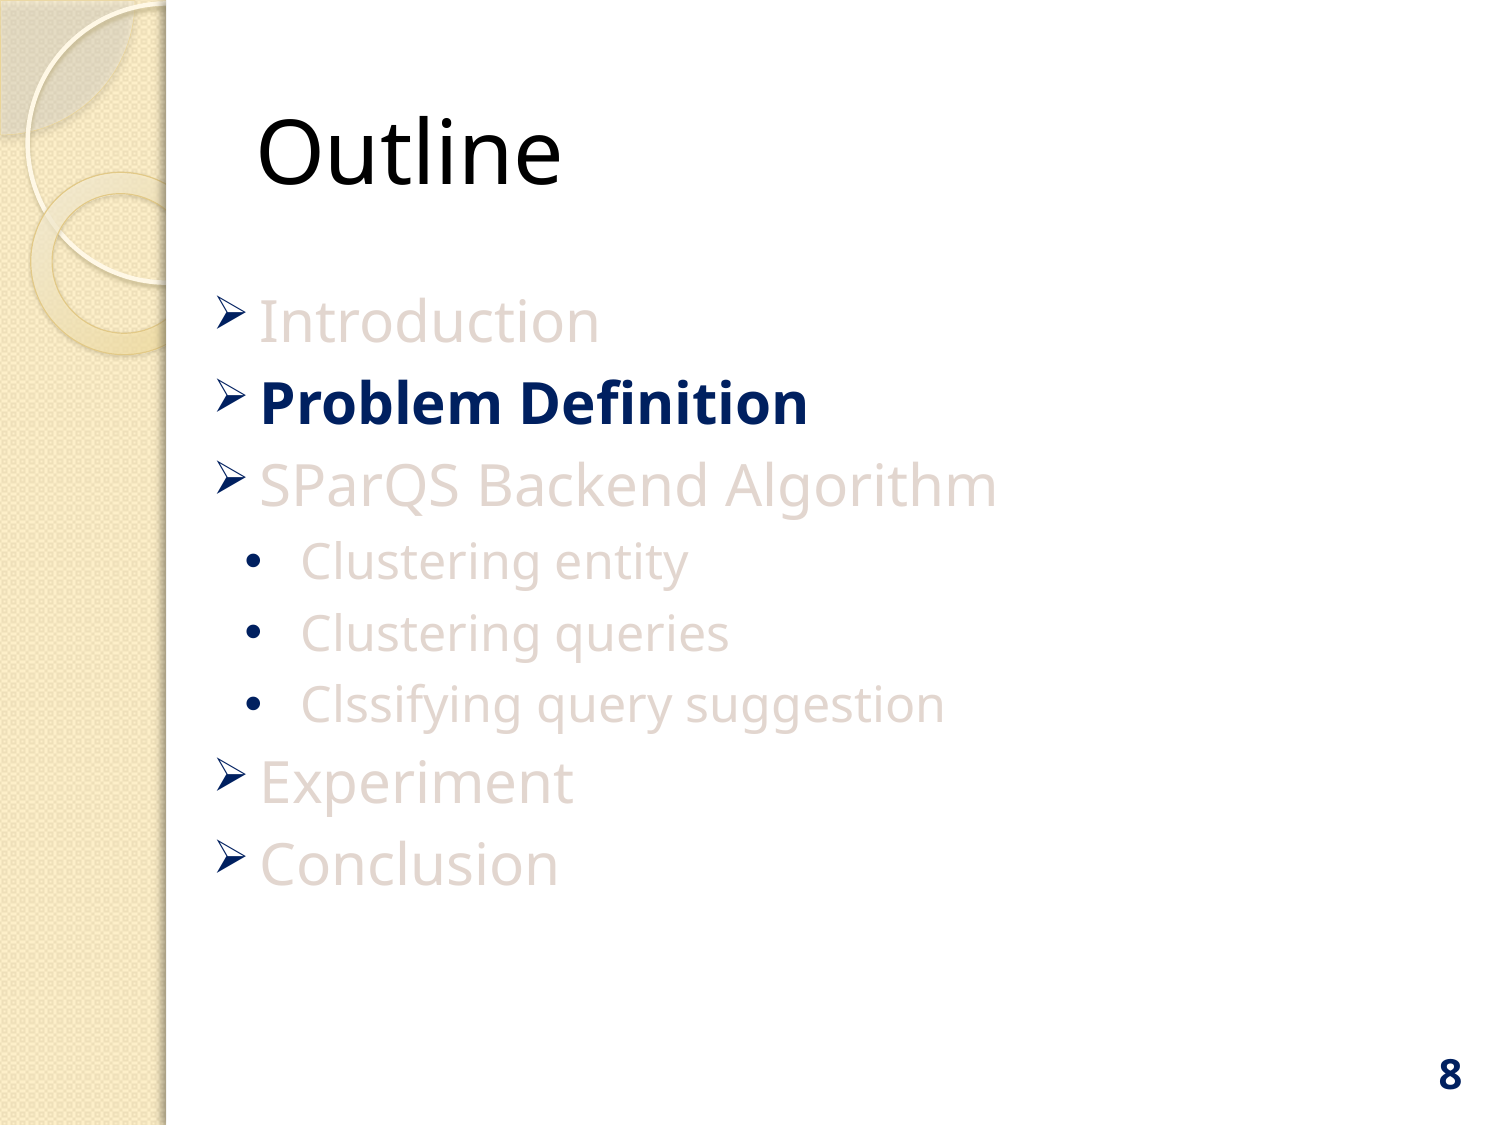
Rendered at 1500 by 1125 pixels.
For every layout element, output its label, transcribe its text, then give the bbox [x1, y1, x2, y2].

slide_number 8 [1413, 1034, 1488, 1113]
list Introduction Problem Definition SParQS Backend Algorithm Clustering entity Clustering queries Clssifying query suggestion Experiment Conclusion [184, 193, 1462, 999]
title Outline [123, 54, 1349, 243]
